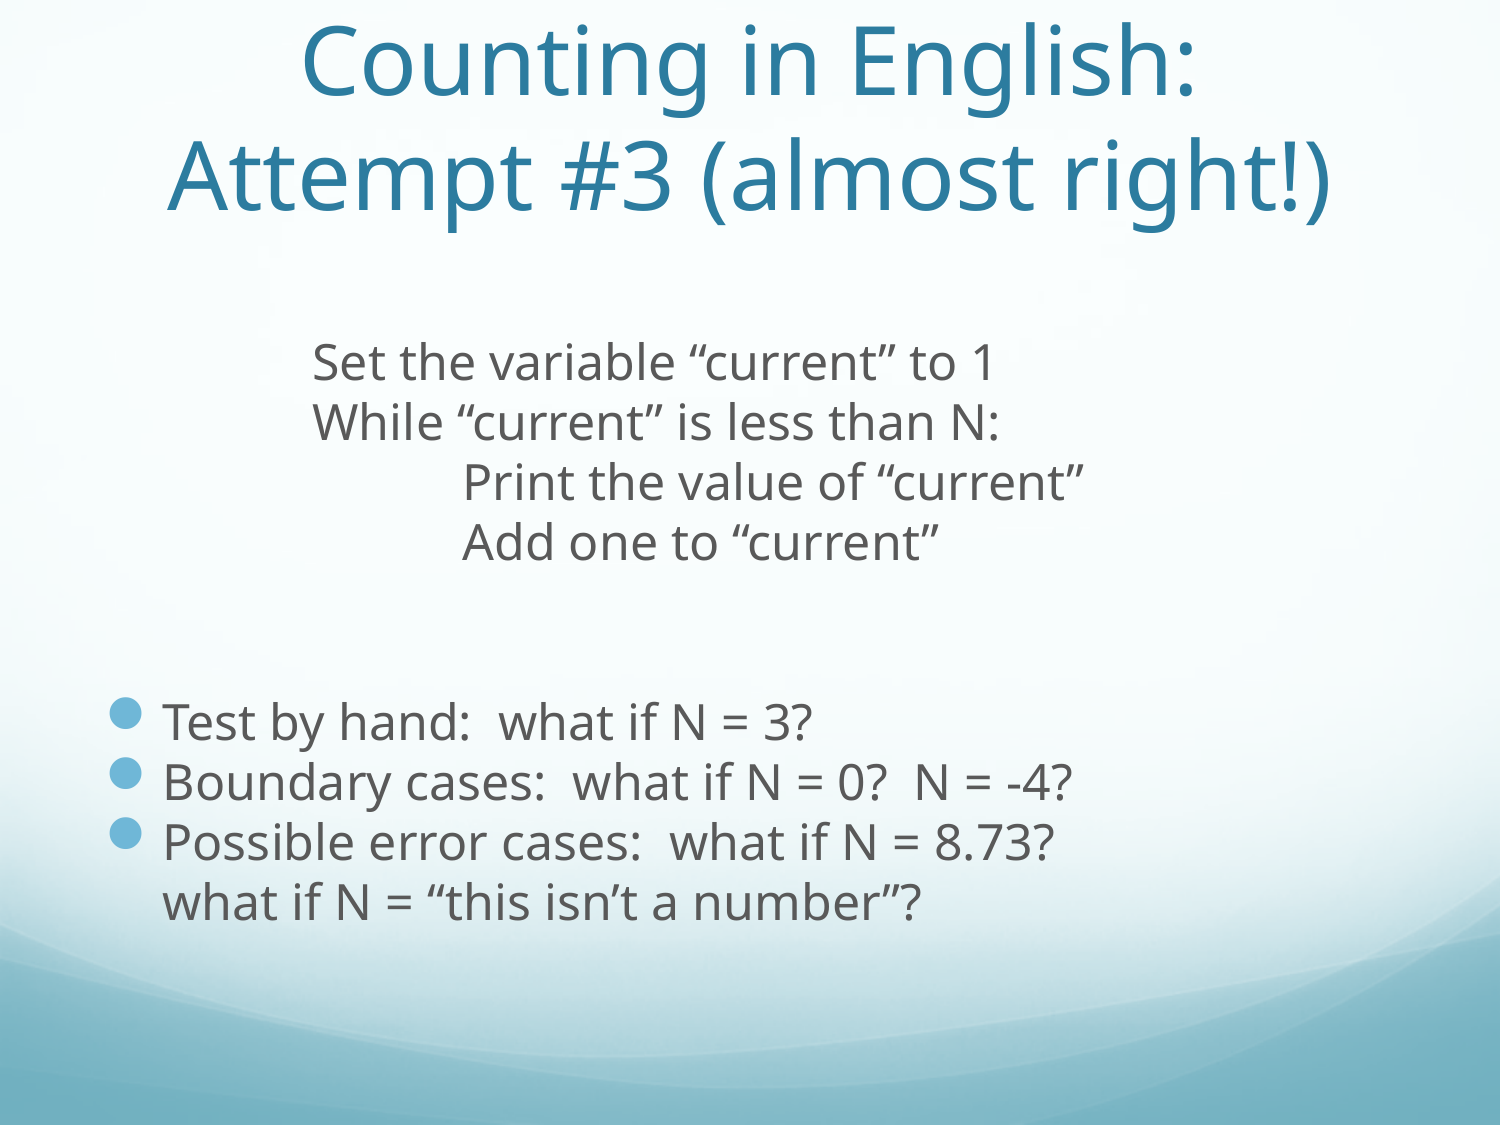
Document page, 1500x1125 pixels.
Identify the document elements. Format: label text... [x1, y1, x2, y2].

list Set the variable “current” to 1 While “current” is less than N: Print the value of “current” Add one to “current” Test by hand: what if N = 3? Boundary cases: what if N = 0? N = -4? Possible error cases: what if N = 8.73? what if N = “this isn’t a number”? [90, 262, 1410, 1038]
title Counting in English: Attempt #3 (almost right!) [90, 17, 1410, 237]
